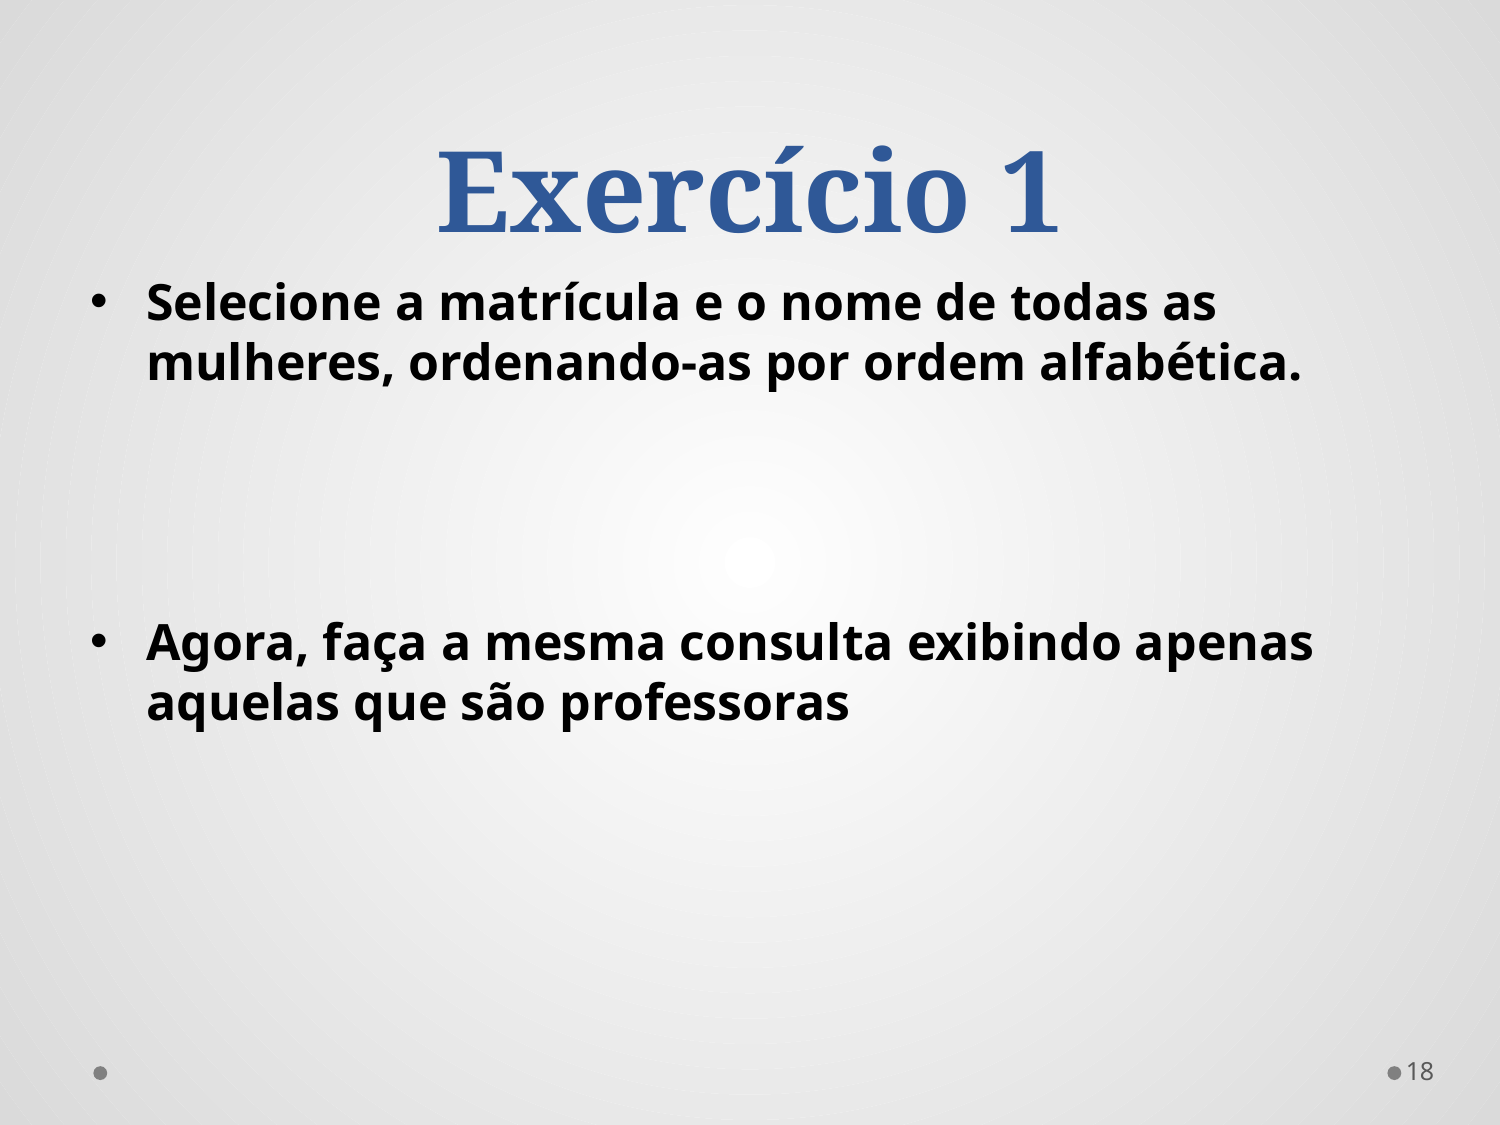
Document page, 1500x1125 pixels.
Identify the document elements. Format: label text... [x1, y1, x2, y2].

title Exercício 1 [75, 0, 1425, 262]
list Selecione a matrícula e o nome de todas as mulheres, ordenando-as por ordem alfabética. Agora, faça a mesma consulta exibindo apenas aquelas que são professoras [75, 262, 1425, 1005]
slide_number 18 [1401, 1042, 1494, 1103]
